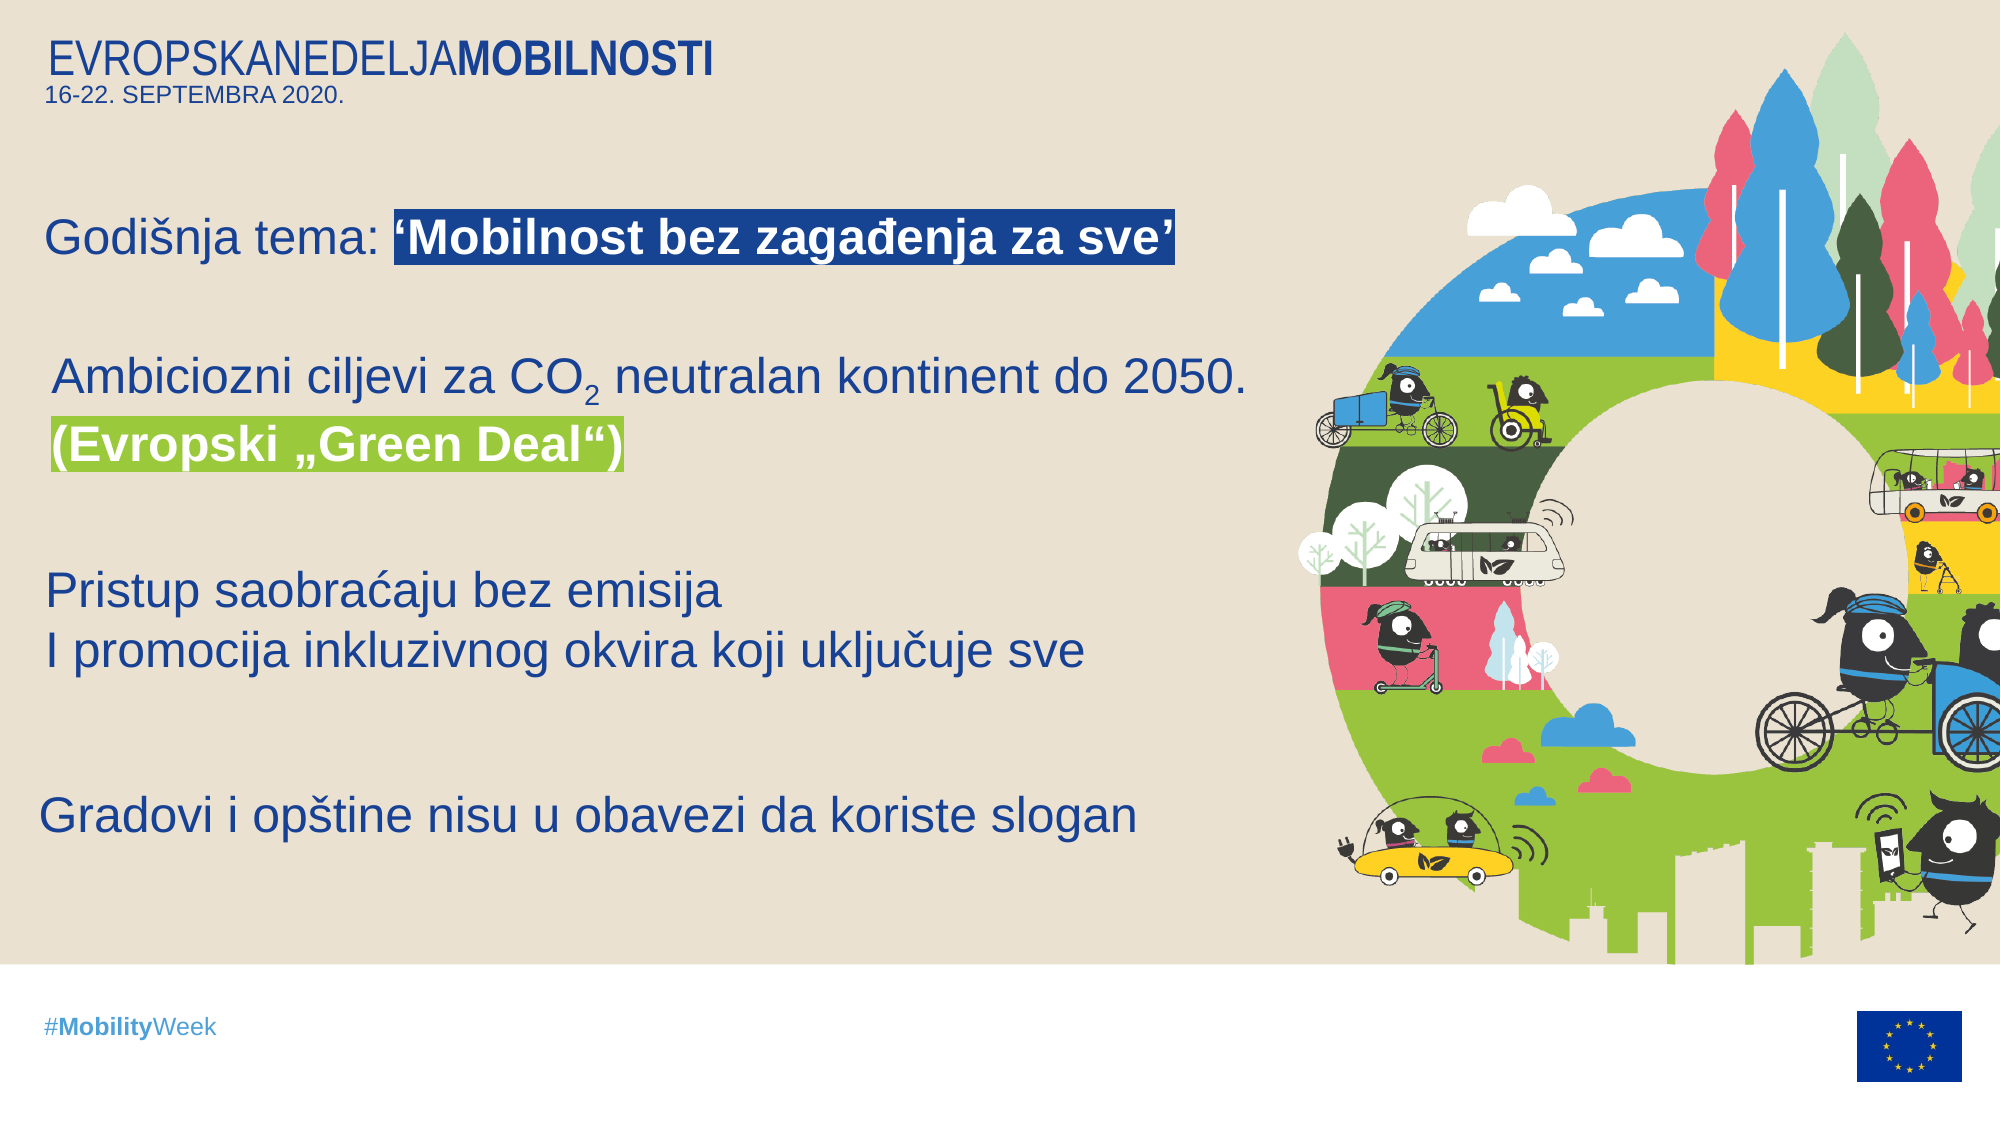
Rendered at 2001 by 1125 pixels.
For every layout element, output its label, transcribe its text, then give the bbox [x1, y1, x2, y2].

picture [1857, 1011, 1962, 1082]
text_box Pristup saobraćaju bez emisija I promocija inkluzivnog okvira koji uključuje sve [30, 550, 1101, 686]
picture [1287, 32, 2000, 965]
text_box Godišnja tema: ‘Mobilnost bez zagađenja za sve’ [28, 197, 1190, 272]
text_box Gradovi i opštine nisu u obavezi da koriste slogan [23, 774, 1282, 850]
text_box Ambiciozni ciljevi za CO2 neutralan kontinent do 2050. (Evropski „Green Deal“) [36, 335, 1263, 479]
